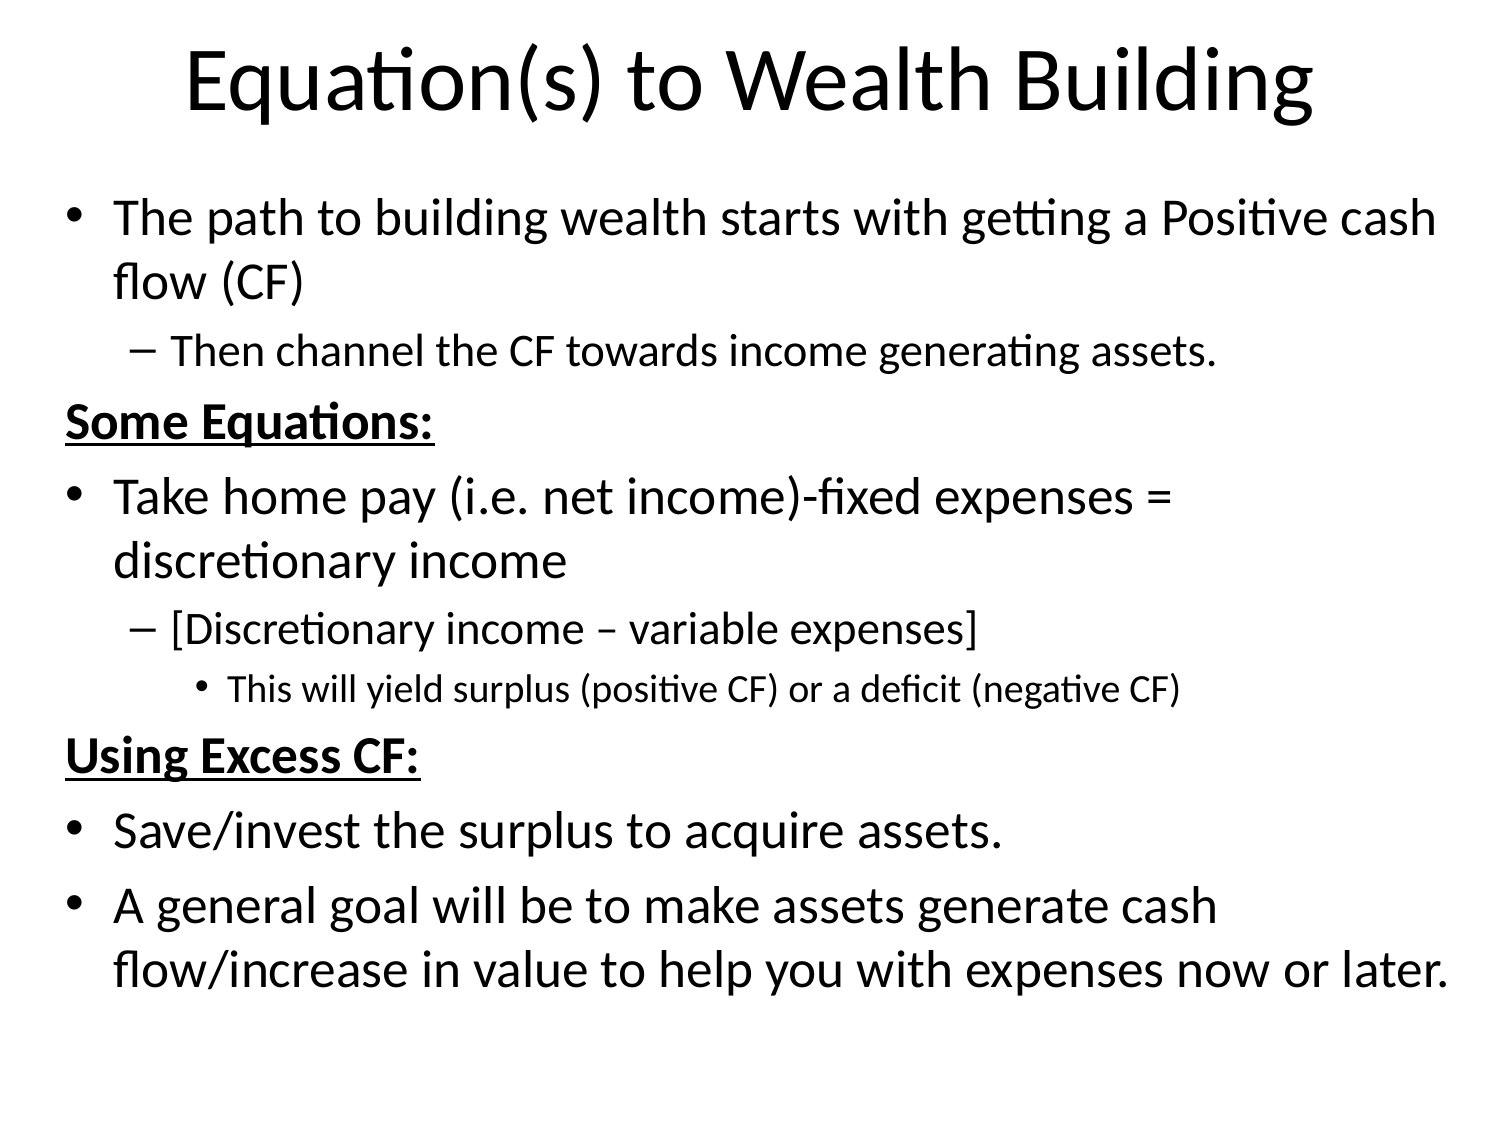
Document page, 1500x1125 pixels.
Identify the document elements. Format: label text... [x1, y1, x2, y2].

title Equation(s) to Wealth Building [75, 0, 1425, 149]
list The path to building wealth starts with getting a Positive cash flow (CF) Then channel the CF towards income generating assets. Some Equations: Take home pay (i.e. net income)-fixed expenses = discretionary income [Discretionary income – variable expenses] This will yield surplus (positive CF) or a deficit (negative CF) Using Excess CF: Save/invest the surplus to acquire assets. A general goal will be to make assets generate cash flow/increase in value to help you with expenses now or later. [50, 174, 1475, 1075]
